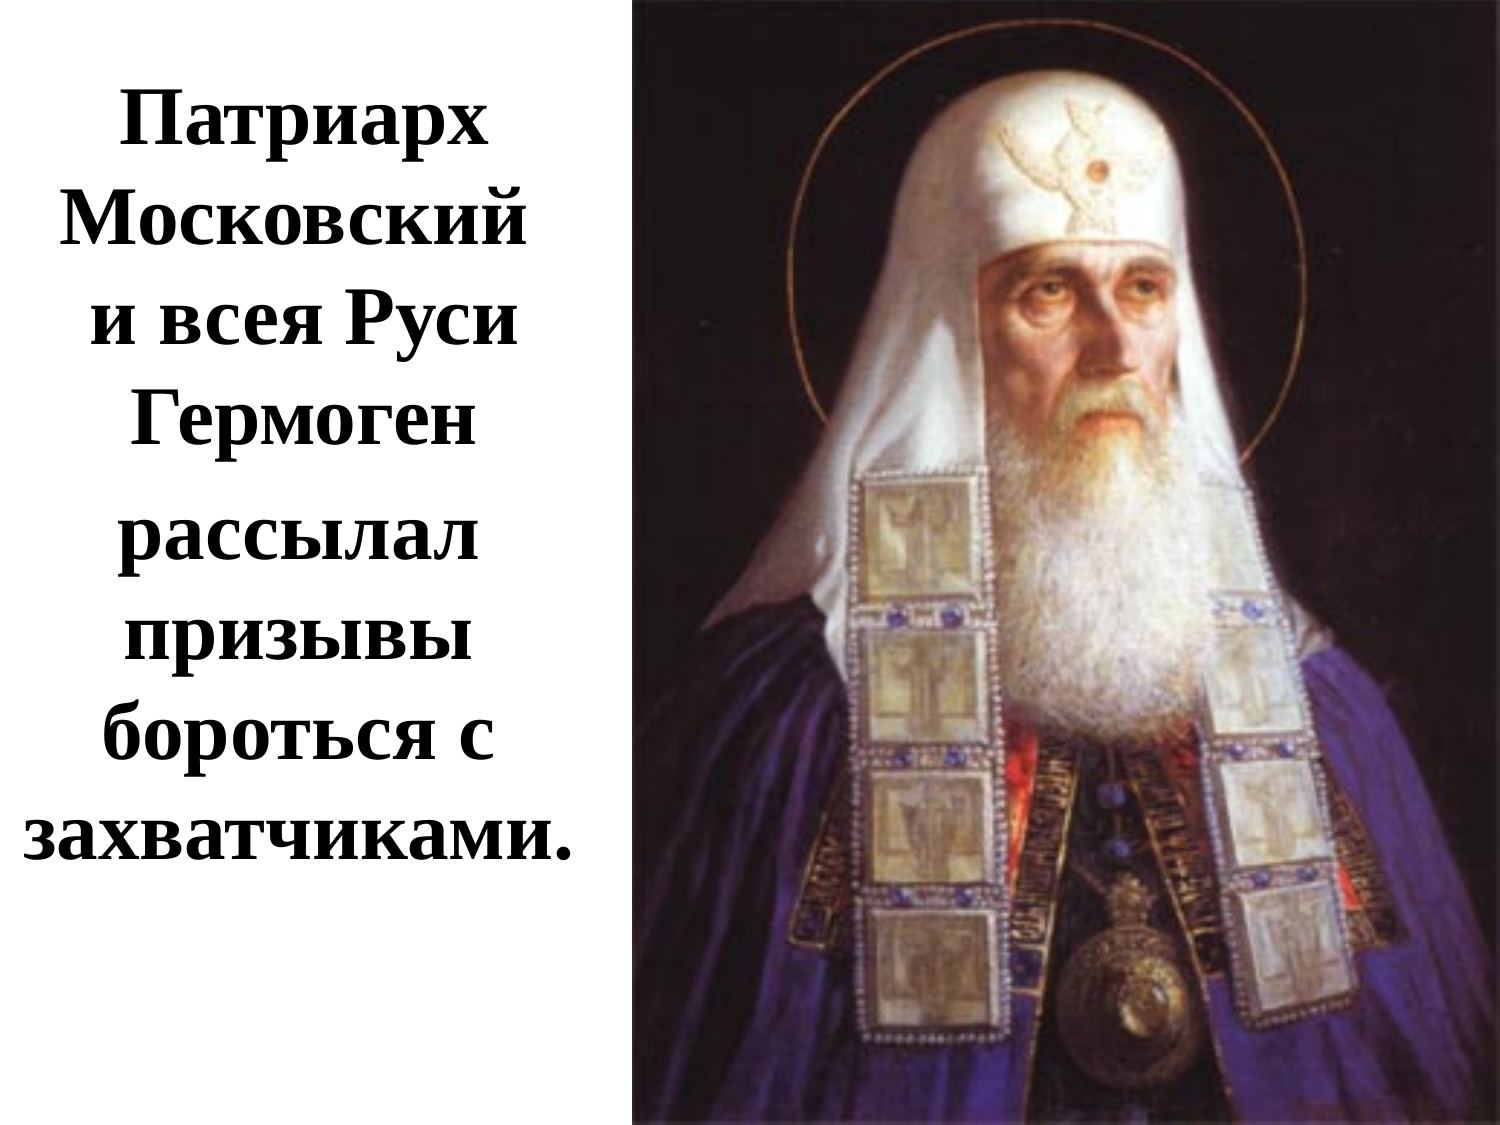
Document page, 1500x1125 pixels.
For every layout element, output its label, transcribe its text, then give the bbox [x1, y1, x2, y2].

list рассылал призывы бороться с захватчиками. [0, 468, 598, 1005]
title Патриарх Московский и всея Руси Гермоген [0, 44, 610, 469]
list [632, 0, 1500, 1125]
